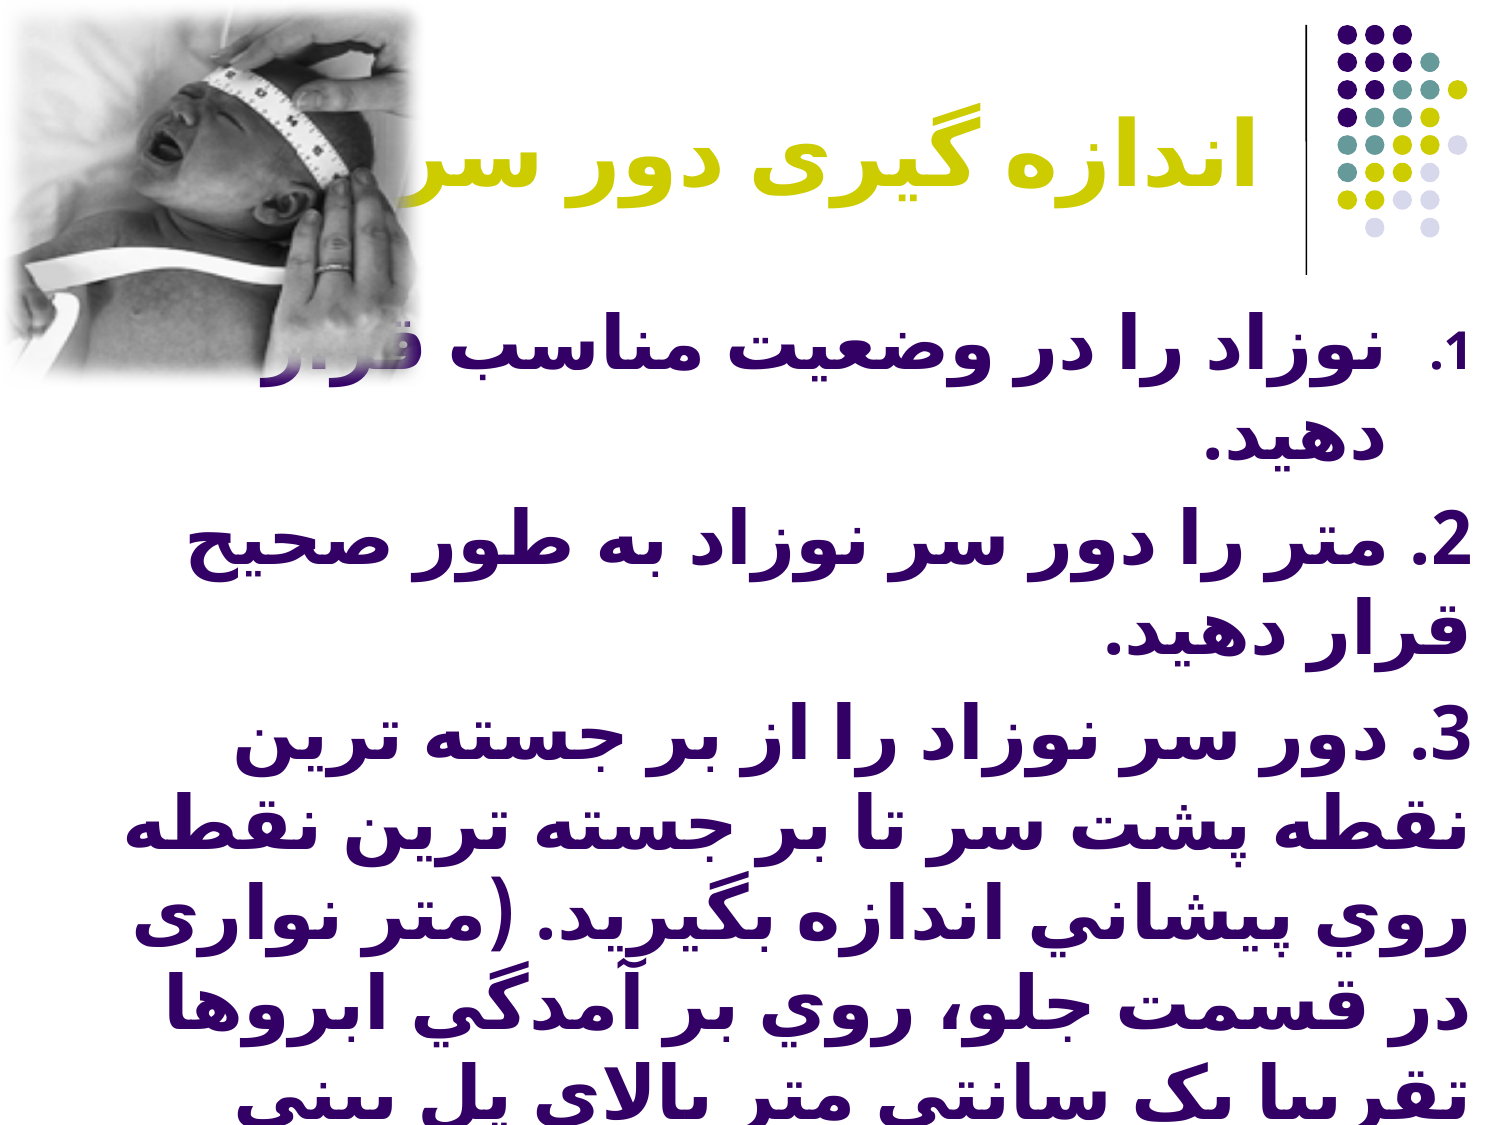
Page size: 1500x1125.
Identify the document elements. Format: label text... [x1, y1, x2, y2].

picture [0, 0, 426, 388]
title اندازه گیری دور سر نوزاد [426, 0, 1278, 213]
list نوزاد را در وضعیت مناسب قرار دهید. 2. متر را دور سر نوزاد به طور صحیح قرار دهید. 3. دور سر نوزاد را از بر جسته ترين نقطه پشت سر تا بر جسته ترين نقطه روي پيشاني اندازه بگيريد. (متر نواری در قسمت جلو، روي بر آمدگي ابروها تقریبا یک سانتی متر بالای پل بینی قرار گيرد، به گونه ای که از استخوان اکسیپیتال و پاریتال و فرونتال رد شود). 4. اندازه به دست آمده را بخوانيد و يادداشت نمائيد. [50, 287, 1489, 1012]
